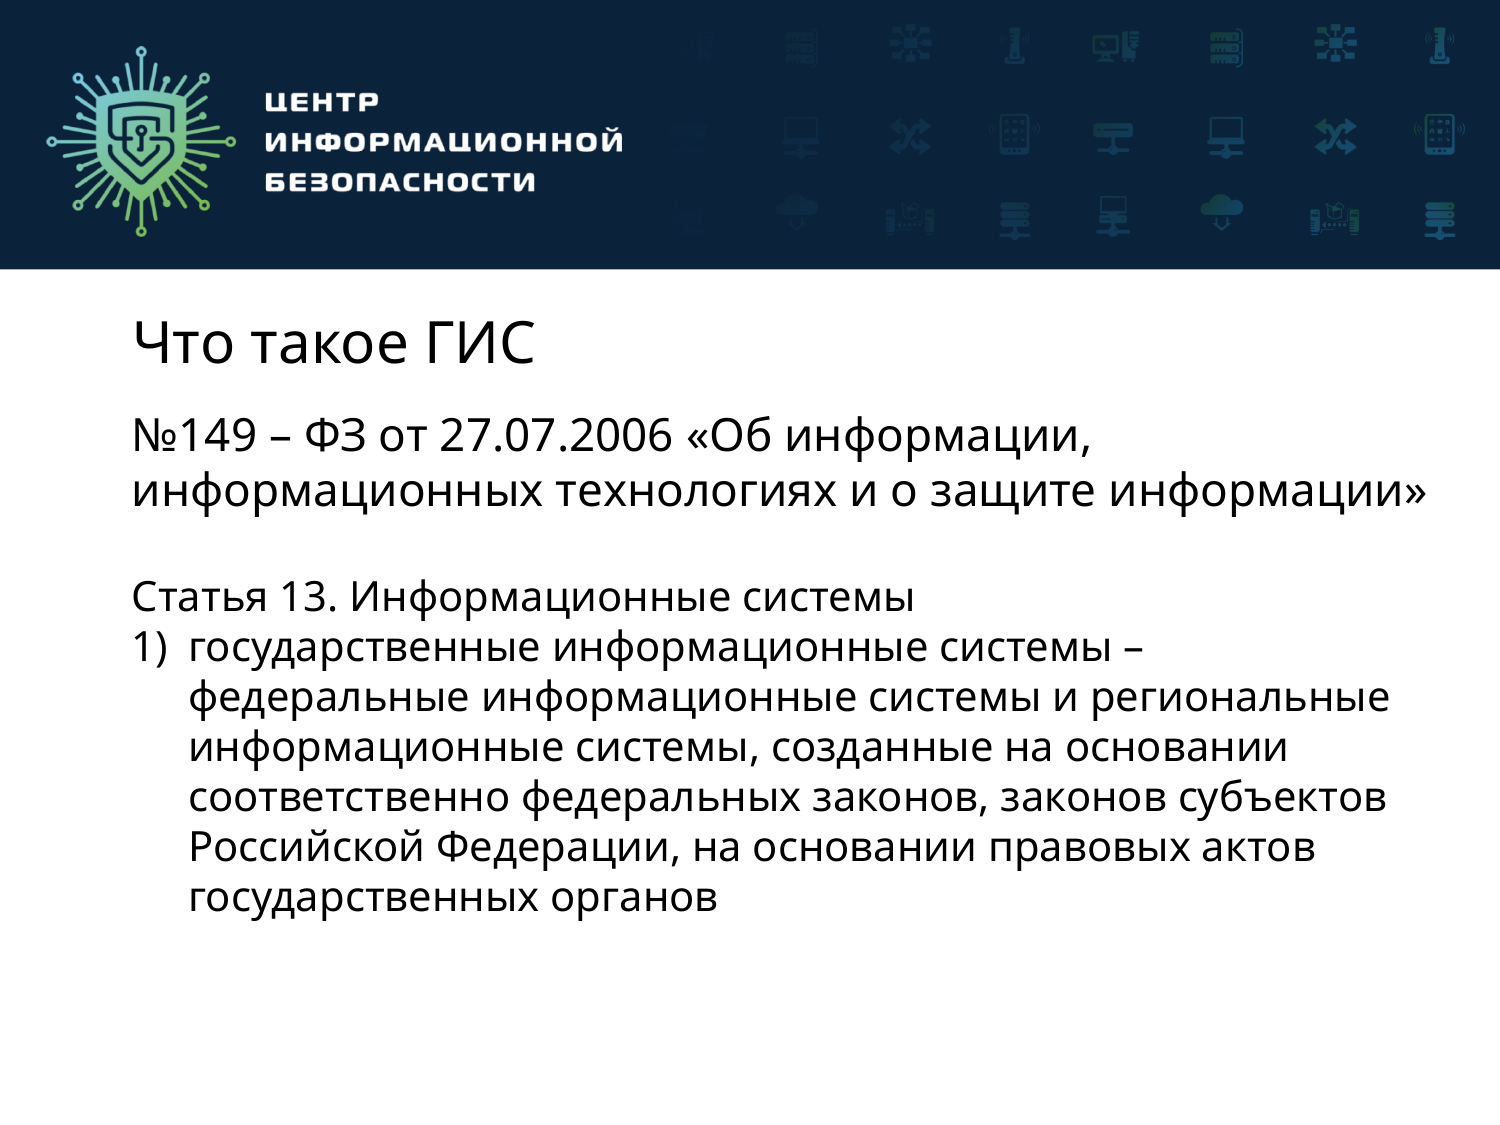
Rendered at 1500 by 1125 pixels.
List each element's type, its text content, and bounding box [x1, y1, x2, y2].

text_box [0, 0, 1500, 272]
picture [46, 46, 622, 237]
text_box №149 – ФЗ от 27.07.2006 «Об информации, информационных технологиях и о защите информации» [117, 398, 1447, 524]
picture [667, 24, 1466, 240]
text_box Статья 13. Информационные системы государственные информационные системы – федеральные информационные системы и региональные информационные системы, созданные на основании соответственно федеральных законов, законов субъектов Российской Федерации, на основании правовых актов государственных органов [117, 562, 1447, 928]
title Что такое ГИС [117, 269, 1465, 411]
